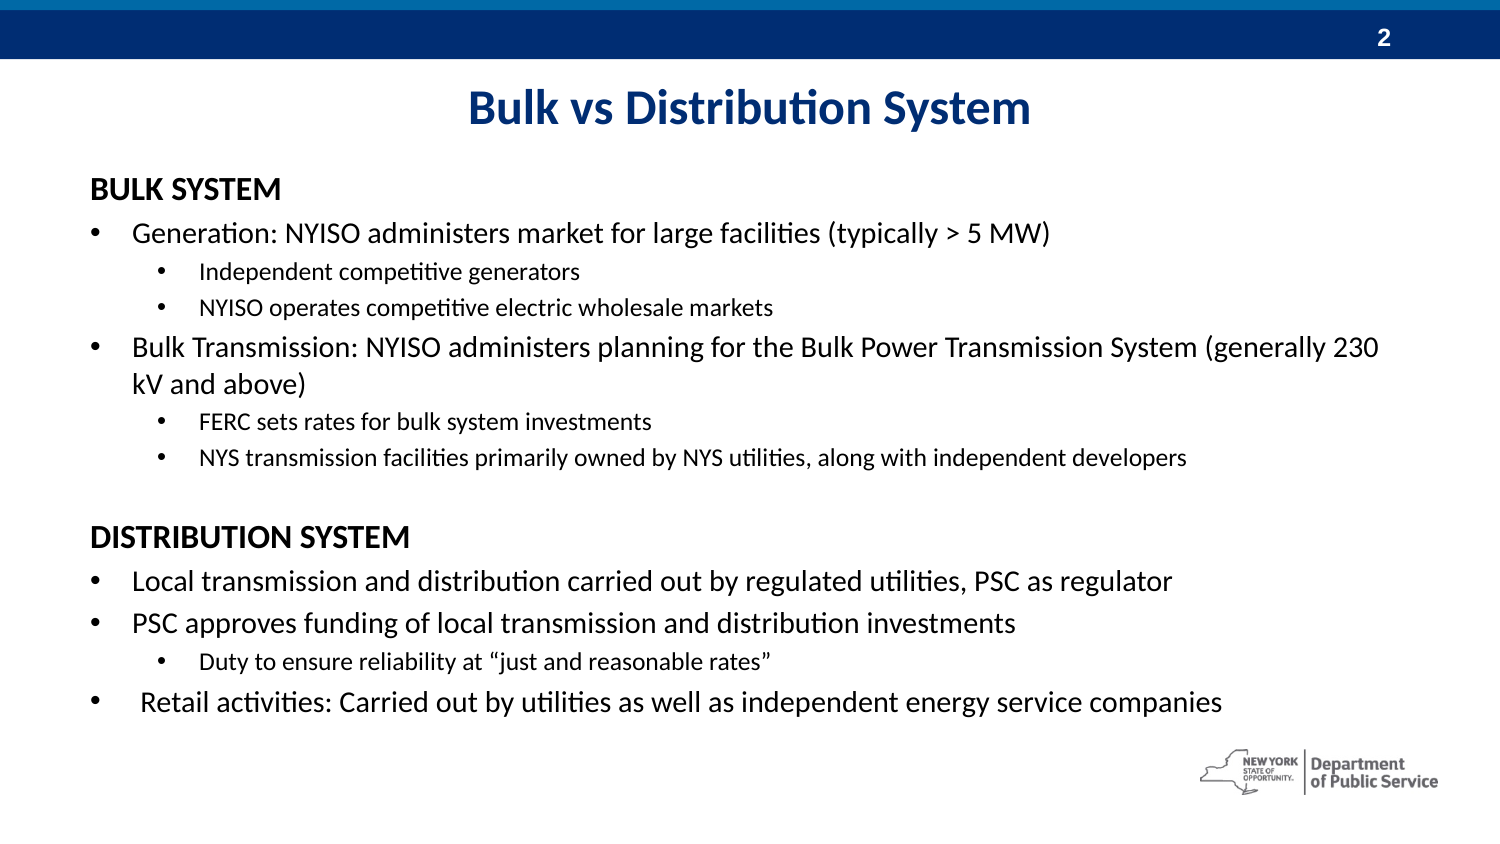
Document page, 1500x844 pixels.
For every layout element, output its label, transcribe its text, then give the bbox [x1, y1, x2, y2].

list BULK SYSTEM Generation: NYISO administers market for large facilities (typically > 5 MW) Independent competitive generators NYISO operates competitive electric wholesale markets Bulk Transmission: NYISO administers planning for the Bulk Power Transmission System (generally 230 kV and above) FERC sets rates for bulk system investments NYS transmission facilities primarily owned by NYS utilities, along with independent developers DISTRIBUTION SYSTEM Local transmission and distribution carried out by regulated utilities, PSC as regulator PSC approves funding of local transmission and distribution investments Duty to ensure reliability at “just and reasonable rates” Retail activities: Carried out by utilities as well as independent energy service companies [75, 159, 1425, 732]
title Bulk vs Distribution System [75, 33, 1425, 159]
picture [1200, 749, 1438, 795]
